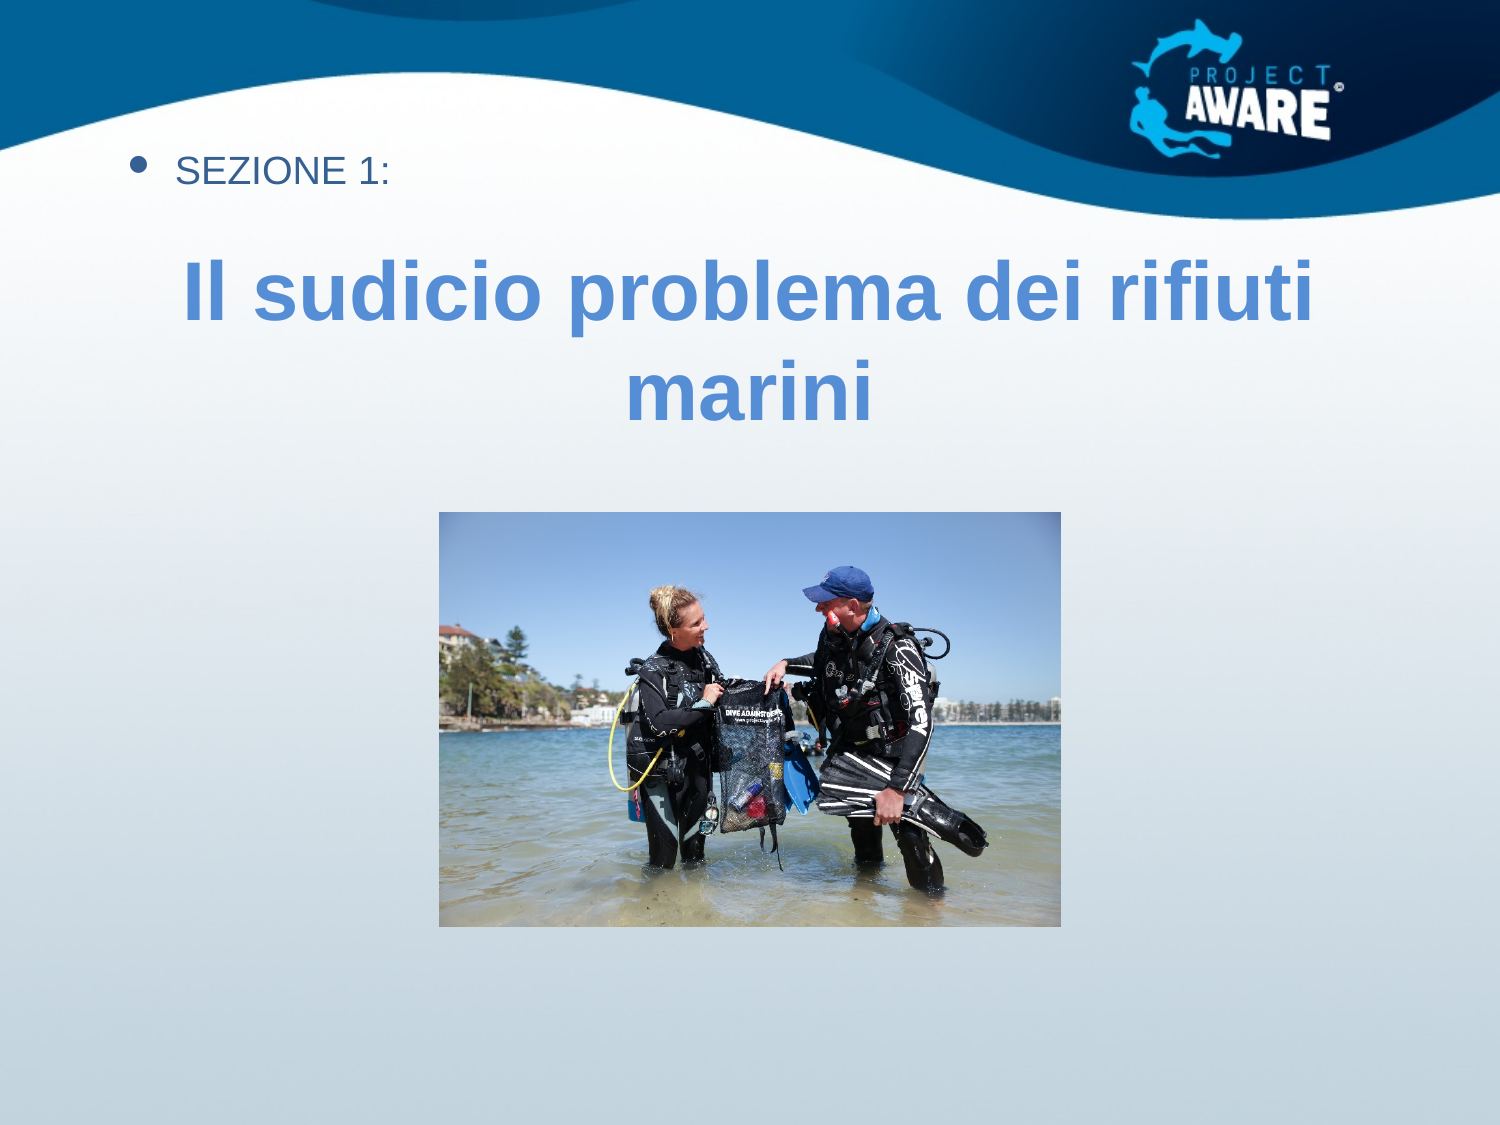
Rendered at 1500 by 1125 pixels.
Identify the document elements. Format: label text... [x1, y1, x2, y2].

picture [0, 0, 1500, 1125]
list SEZIONE 1: [112, 137, 738, 200]
title Il sudicio problema dei rifiuti marini [112, 224, 1388, 450]
